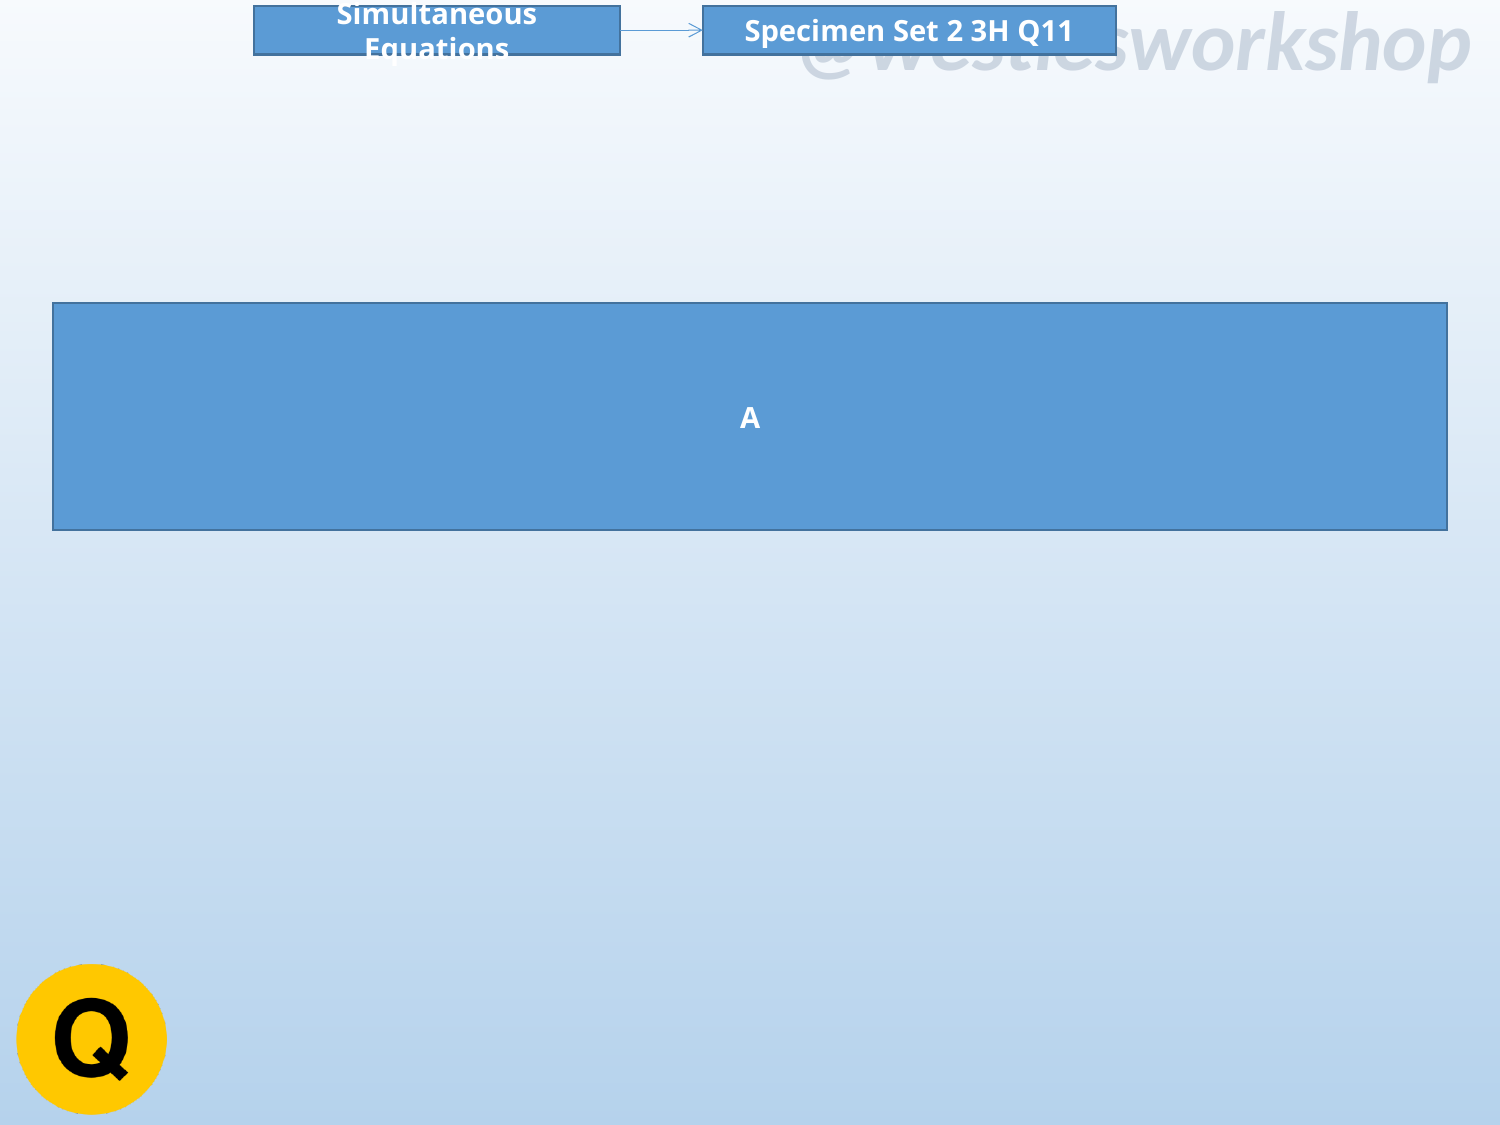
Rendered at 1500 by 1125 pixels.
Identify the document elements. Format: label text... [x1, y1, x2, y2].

text_box Simultaneous Equations [253, 5, 621, 56]
picture [53, 302, 1447, 531]
picture [0, 940, 191, 1125]
text_box Specimen Set 2 3H Q11 [702, 5, 1117, 56]
